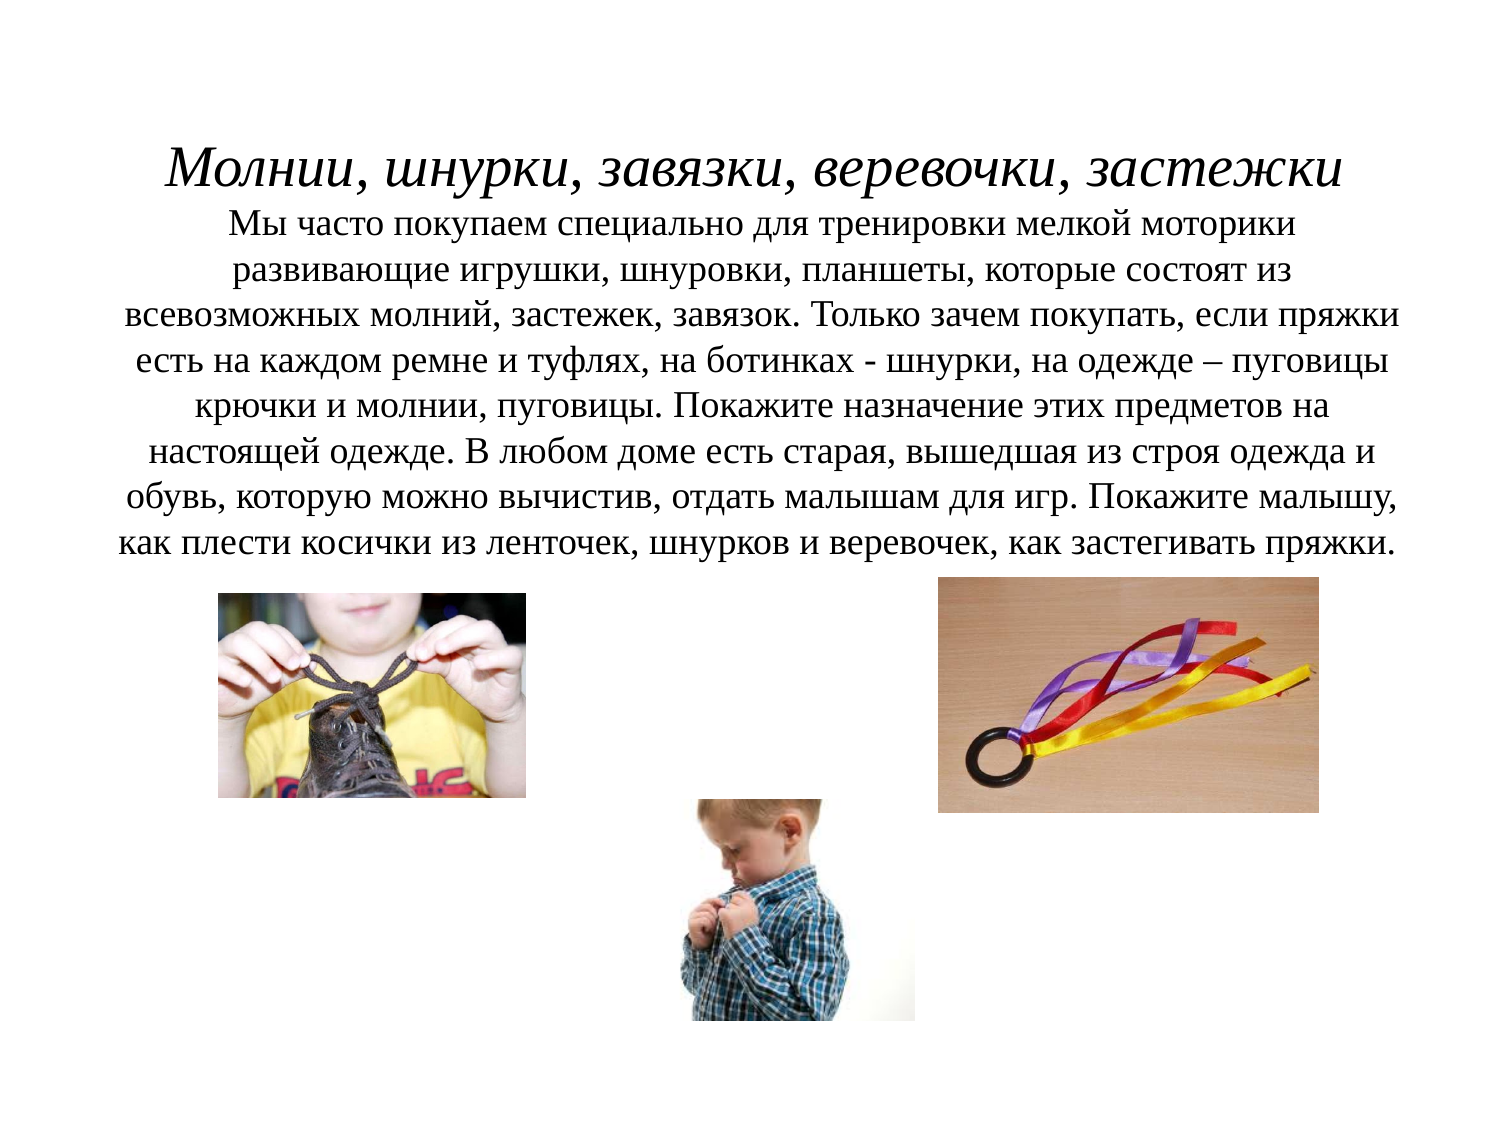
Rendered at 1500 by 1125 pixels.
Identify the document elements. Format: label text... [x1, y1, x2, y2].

picture [218, 592, 526, 798]
picture [560, 799, 916, 1021]
picture [938, 577, 1319, 813]
title Молнии, шнурки, завязки, веревочки, застежки Мы часто покупаем специально для тренировки мелкой моторики развивающие игрушки, шнуровки, планшеты, которые состоят из всевозможных молний, застежек, завязок. Только зачем покупать, если пряжки есть на каждом ремне и туфлях, на ботинках - шнурки, на одежде – пуговицы крючки и молнии, пуговицы. Покажите назначение этих предметов на настоящей одежде. В любом доме есть старая, вышедшая из строя одежда и обувь, которую можно вычистив, отдать малышам для игр. Покажите малышу, как плести косички из ленточек, шнурков и веревочек, как застегивать пряжки. [100, 101, 1425, 634]
